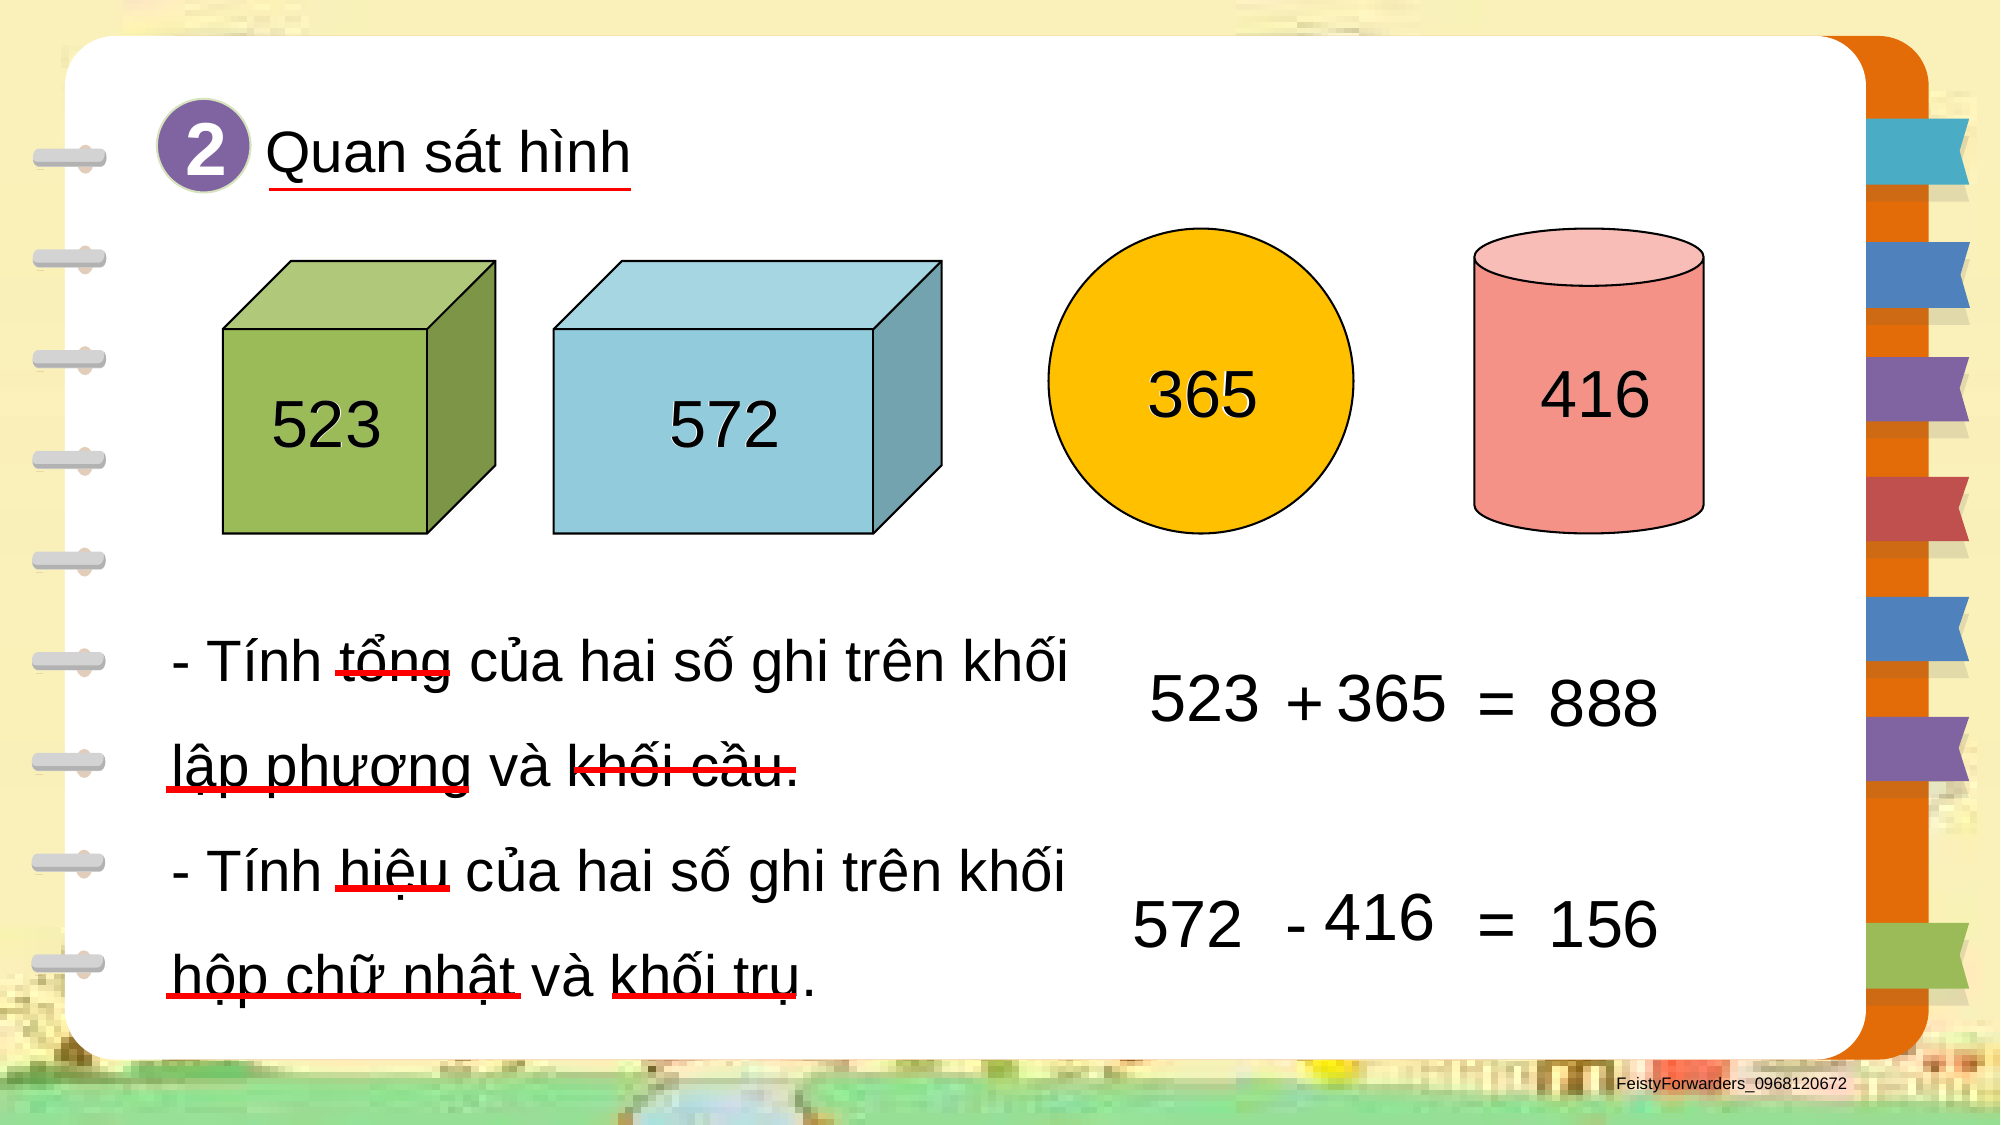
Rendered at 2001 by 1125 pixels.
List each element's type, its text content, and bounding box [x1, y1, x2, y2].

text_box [1525, 342, 1683, 440]
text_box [156, 98, 750, 193]
text_box - Tính tổng của hai số ghi trên khối lập phương và khối cầu. - Tính hiệu của hai số ghi trên khối hộp chữ nhật và khối trụ. [156, 580, 1166, 1016]
text_box + [1270, 652, 1340, 747]
text_box 416 [1309, 866, 1476, 962]
text_box = [1462, 652, 1532, 747]
text_box 365 [1321, 647, 1488, 743]
text_box [222, 261, 496, 534]
text_box [553, 261, 942, 534]
picture [0, 0, 2001, 1125]
text_box = [1462, 872, 1532, 968]
text_box 523 [1134, 647, 1302, 743]
text_box [1474, 228, 1704, 534]
text_box - [1284, 872, 1323, 968]
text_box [255, 372, 414, 470]
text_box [652, 372, 811, 469]
text_box 888 [1533, 652, 1704, 747]
text_box 156 [1533, 872, 1704, 968]
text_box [1130, 342, 1288, 440]
text_box 572 [1117, 872, 1284, 968]
text_box [1048, 228, 1354, 534]
